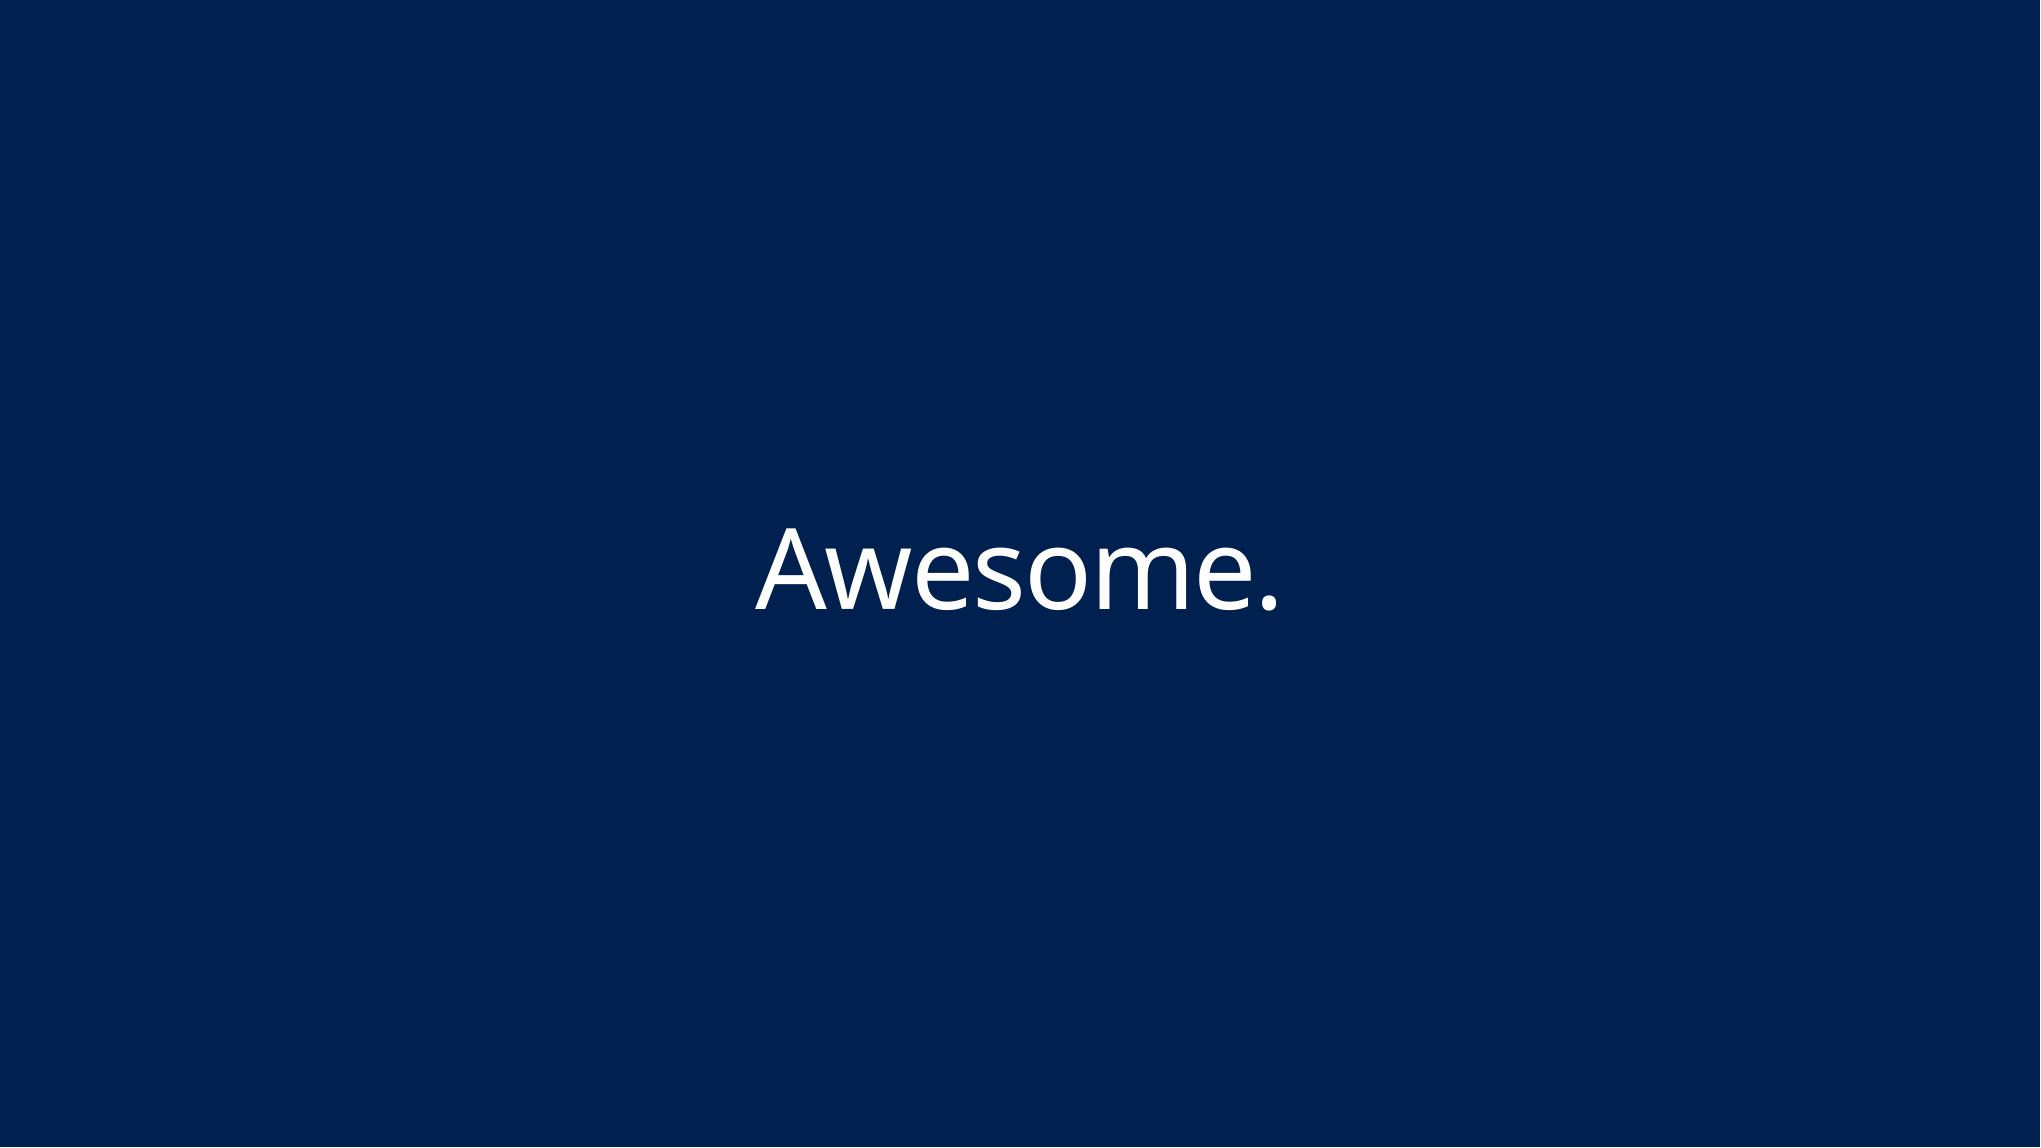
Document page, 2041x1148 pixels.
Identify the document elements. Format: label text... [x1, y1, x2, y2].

title Awesome. [0, 0, 2041, 1148]
